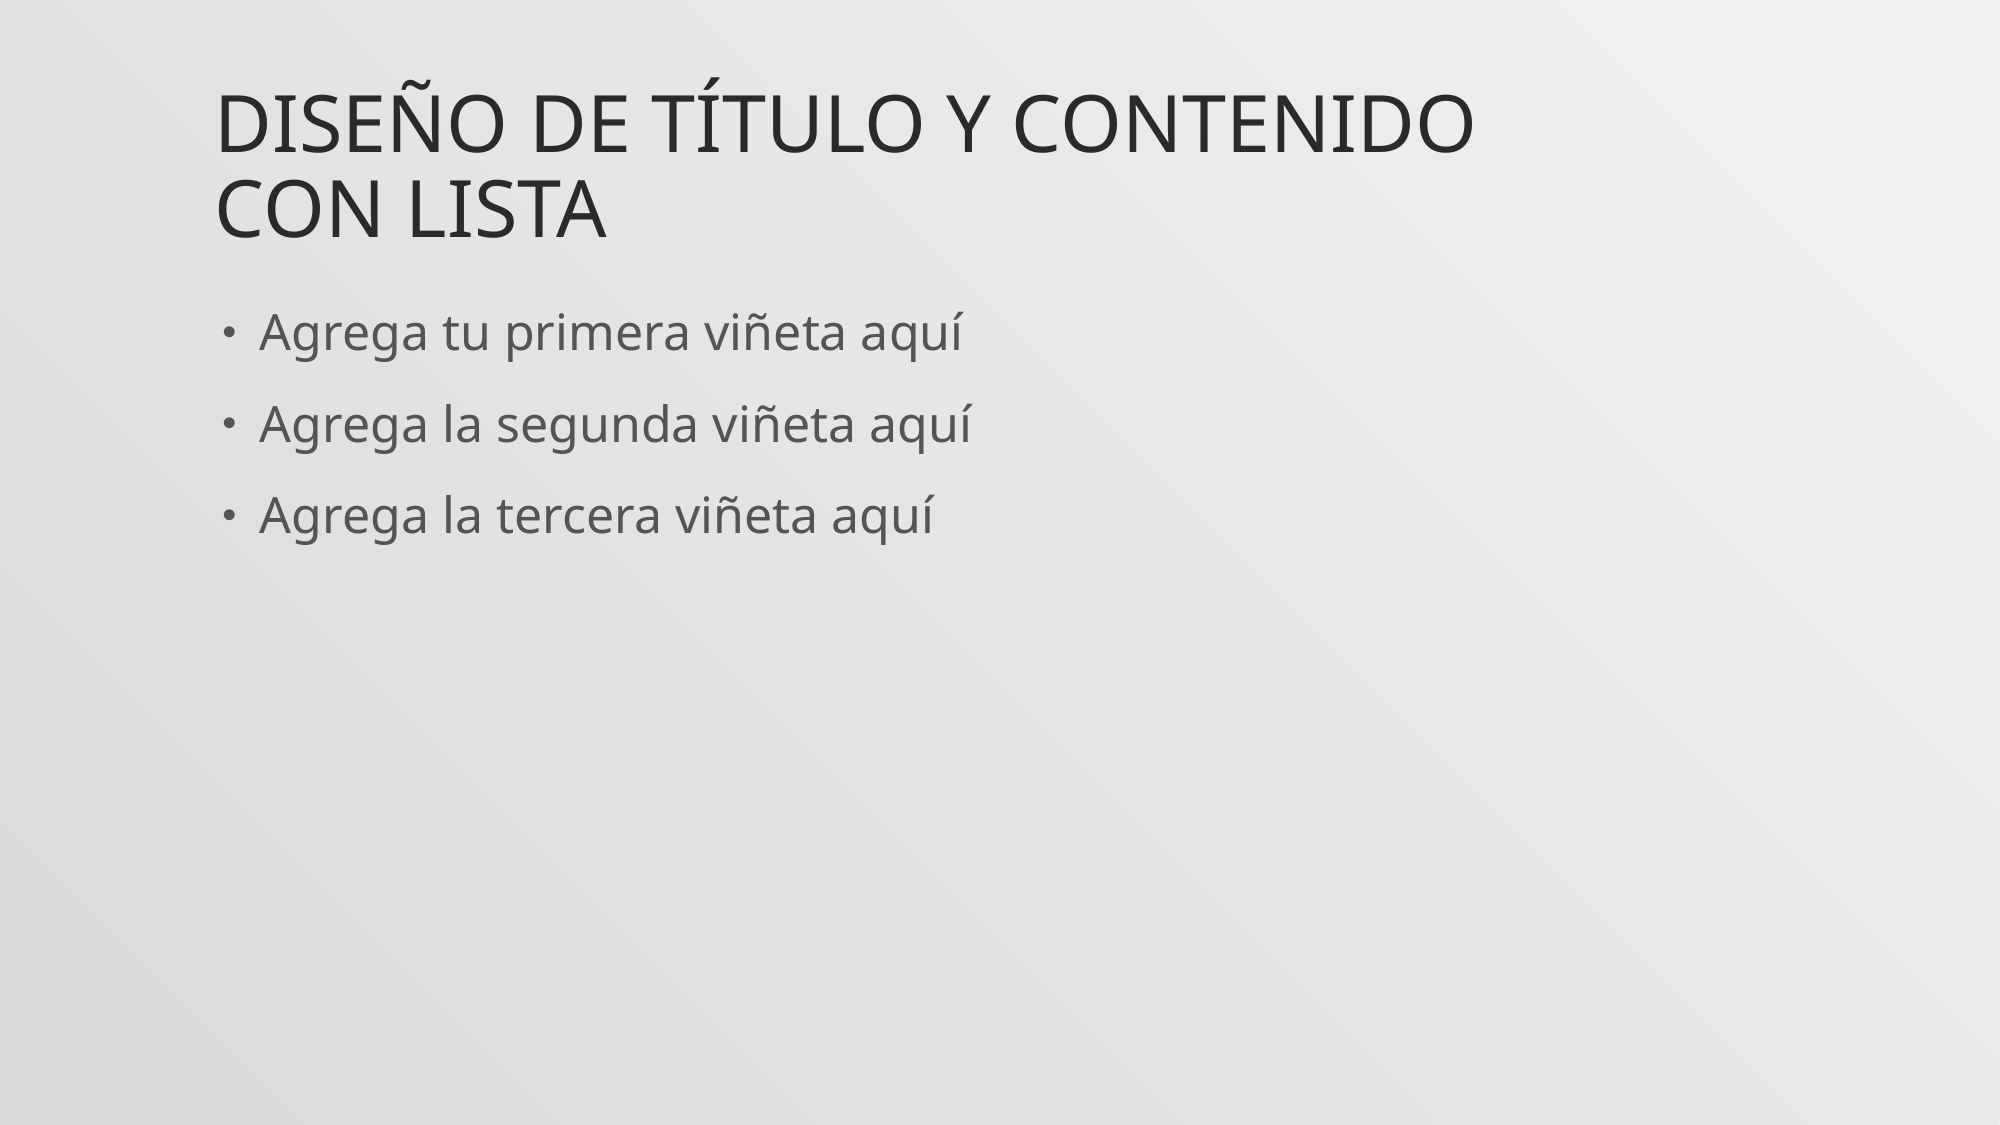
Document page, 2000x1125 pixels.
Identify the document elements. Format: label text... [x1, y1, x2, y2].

title Diseño de título y contenido con lista [199, 45, 1800, 263]
list Agrega tu primera viñeta aquí Agrega la segunda viñeta aquí Agrega la tercera viñeta aquí [199, 299, 1800, 1013]
